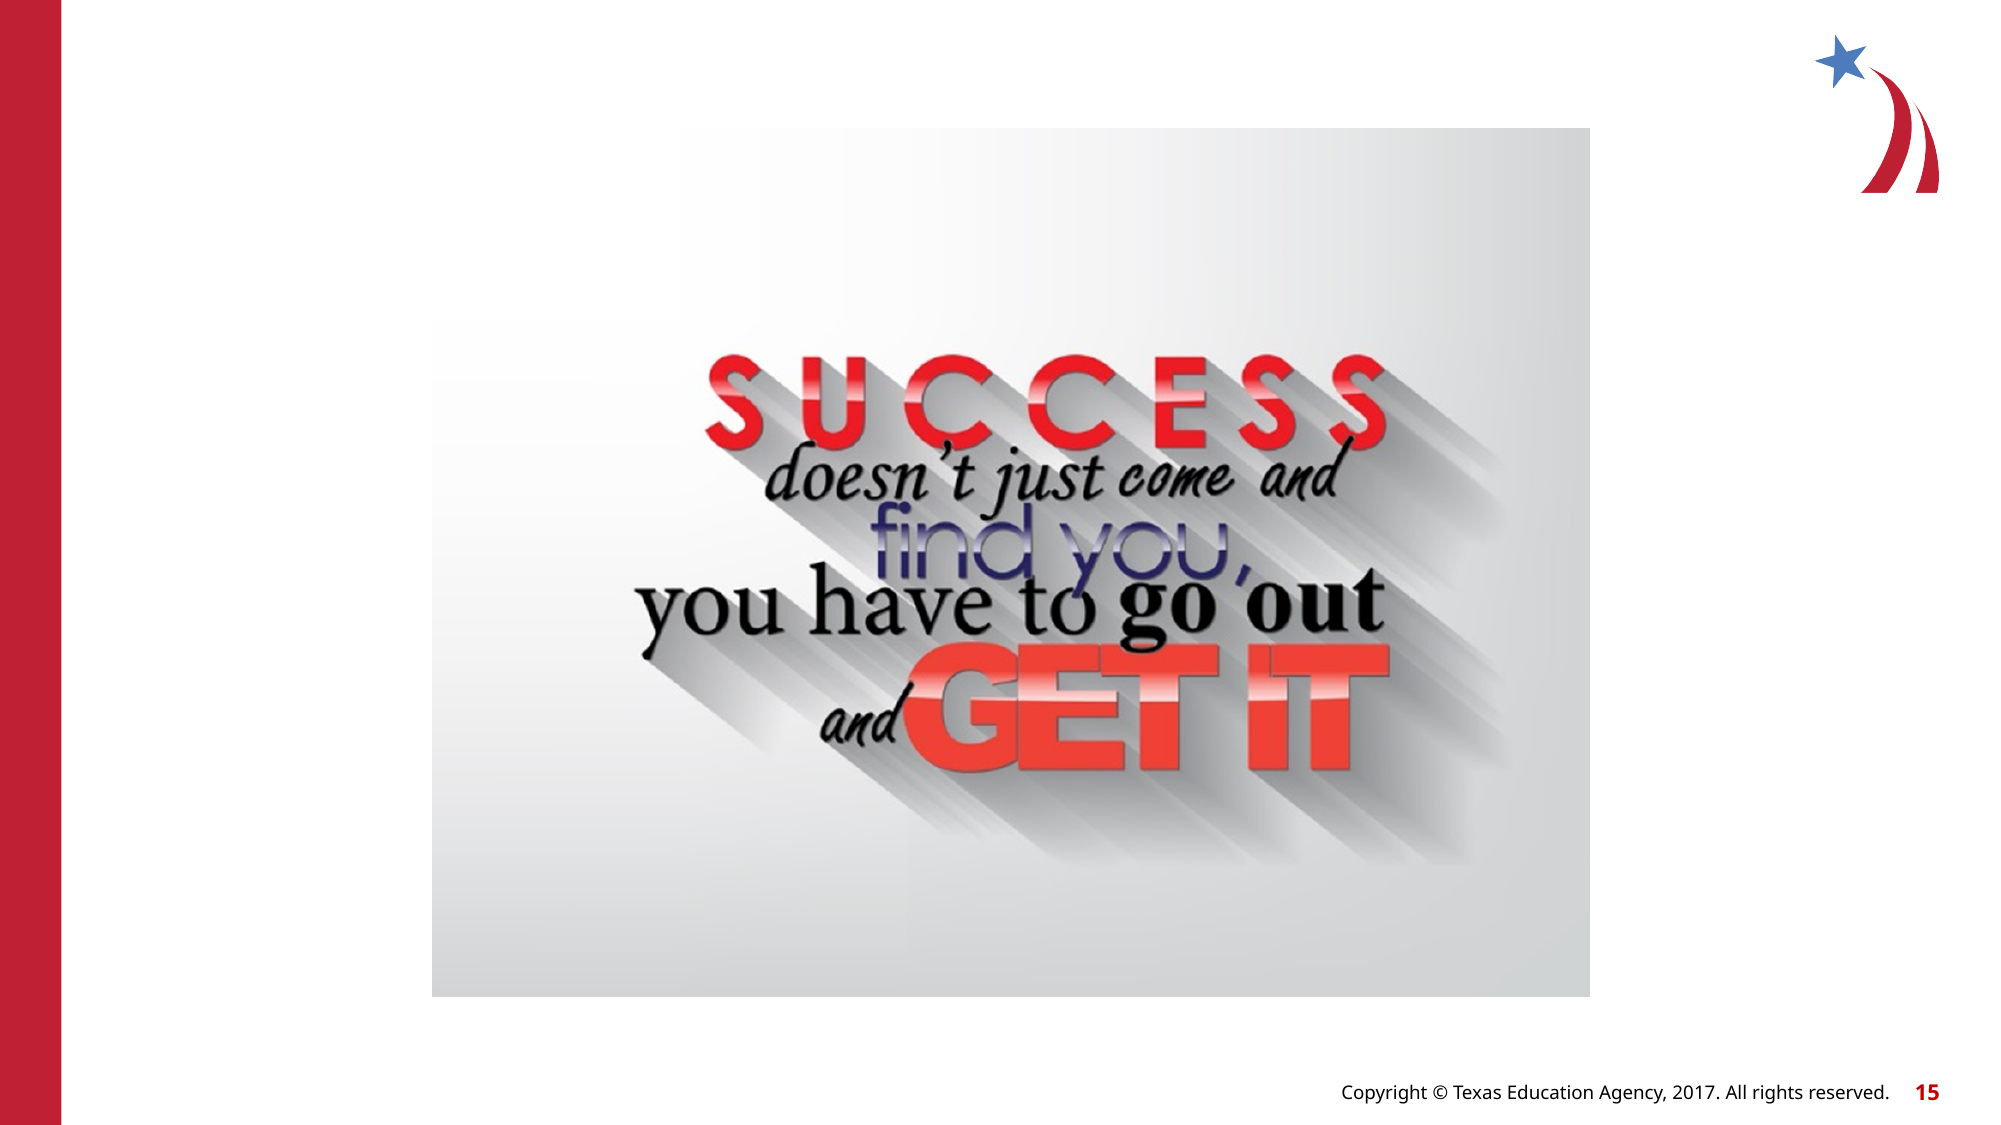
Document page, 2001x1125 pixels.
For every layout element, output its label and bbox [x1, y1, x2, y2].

picture [1814, 34, 1939, 193]
picture [432, 128, 1590, 997]
